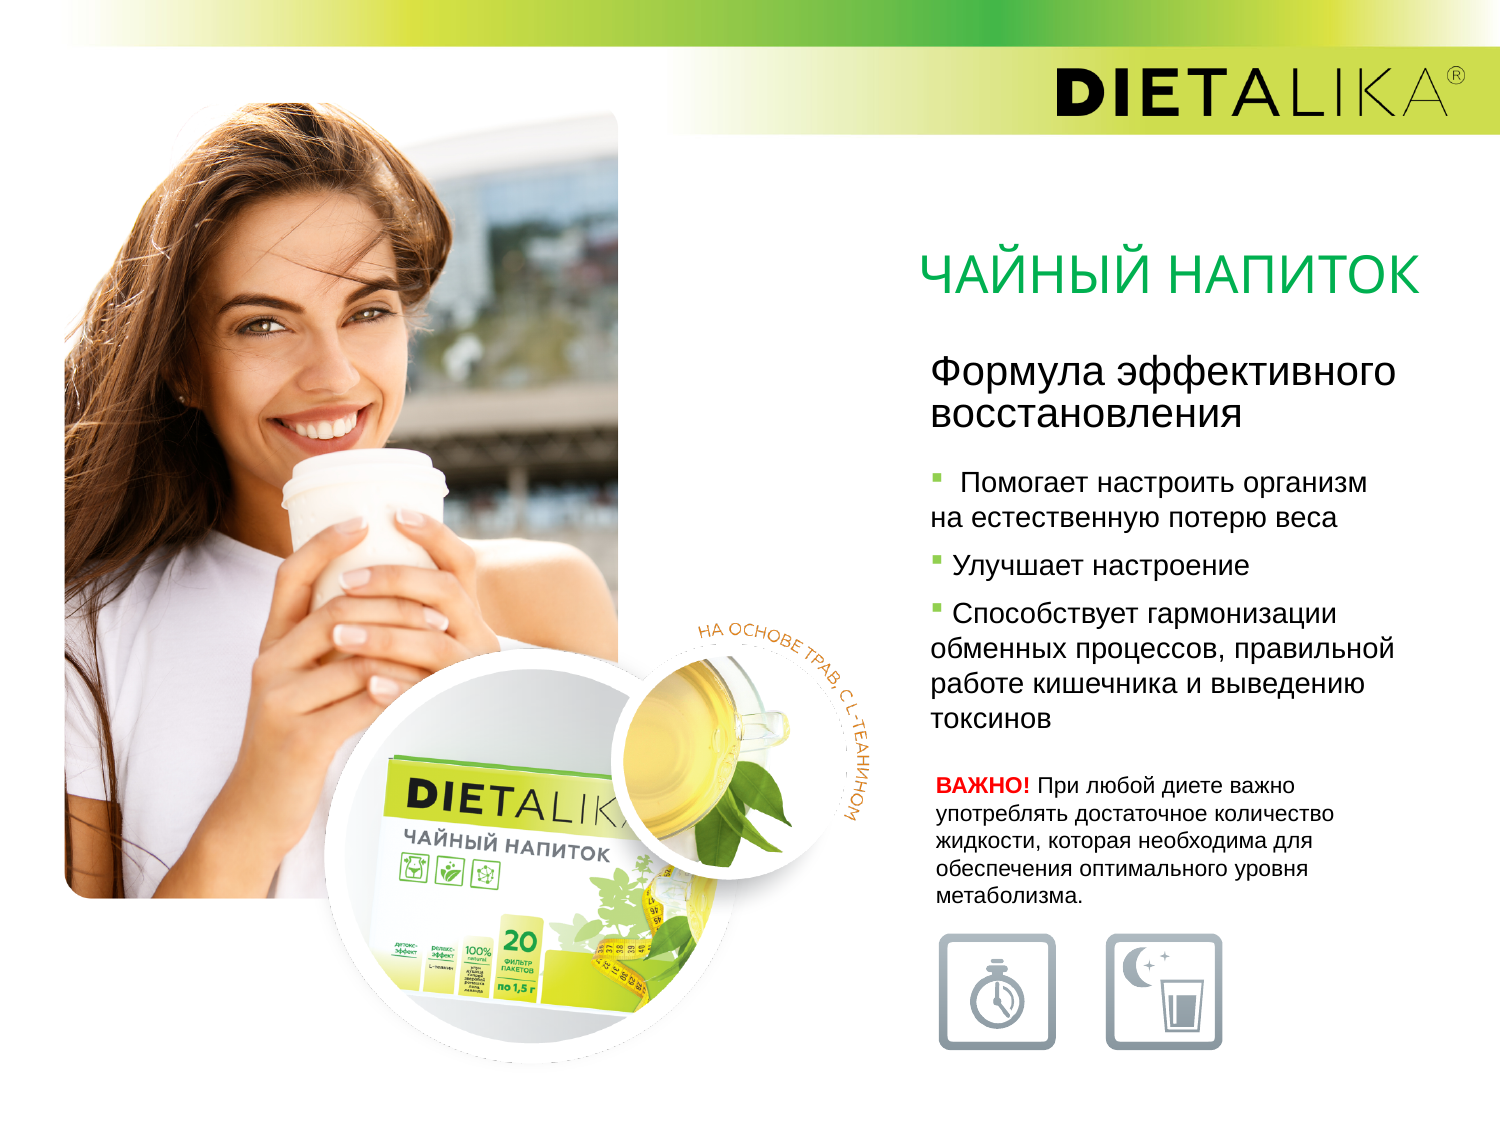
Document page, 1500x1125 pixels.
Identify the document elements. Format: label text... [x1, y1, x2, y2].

text_box Помогает настроить организм на естественную потерю веса Улучшает настроение Способствует гармонизации обменных процессов, правильной работе кишечника и выведению токсинов [915, 456, 1424, 799]
text_box ВАЖНО! При любой диете важно употреблять достаточное количество жидкости, которая необходима для обеспечения оптимального уровня метаболизма. [921, 763, 1447, 916]
text_box ЧАЙНЫЙ НАПИТОК [903, 208, 1447, 338]
picture [0, 0, 1500, 1125]
text_box Формула эффективного восстановления [915, 345, 1424, 444]
